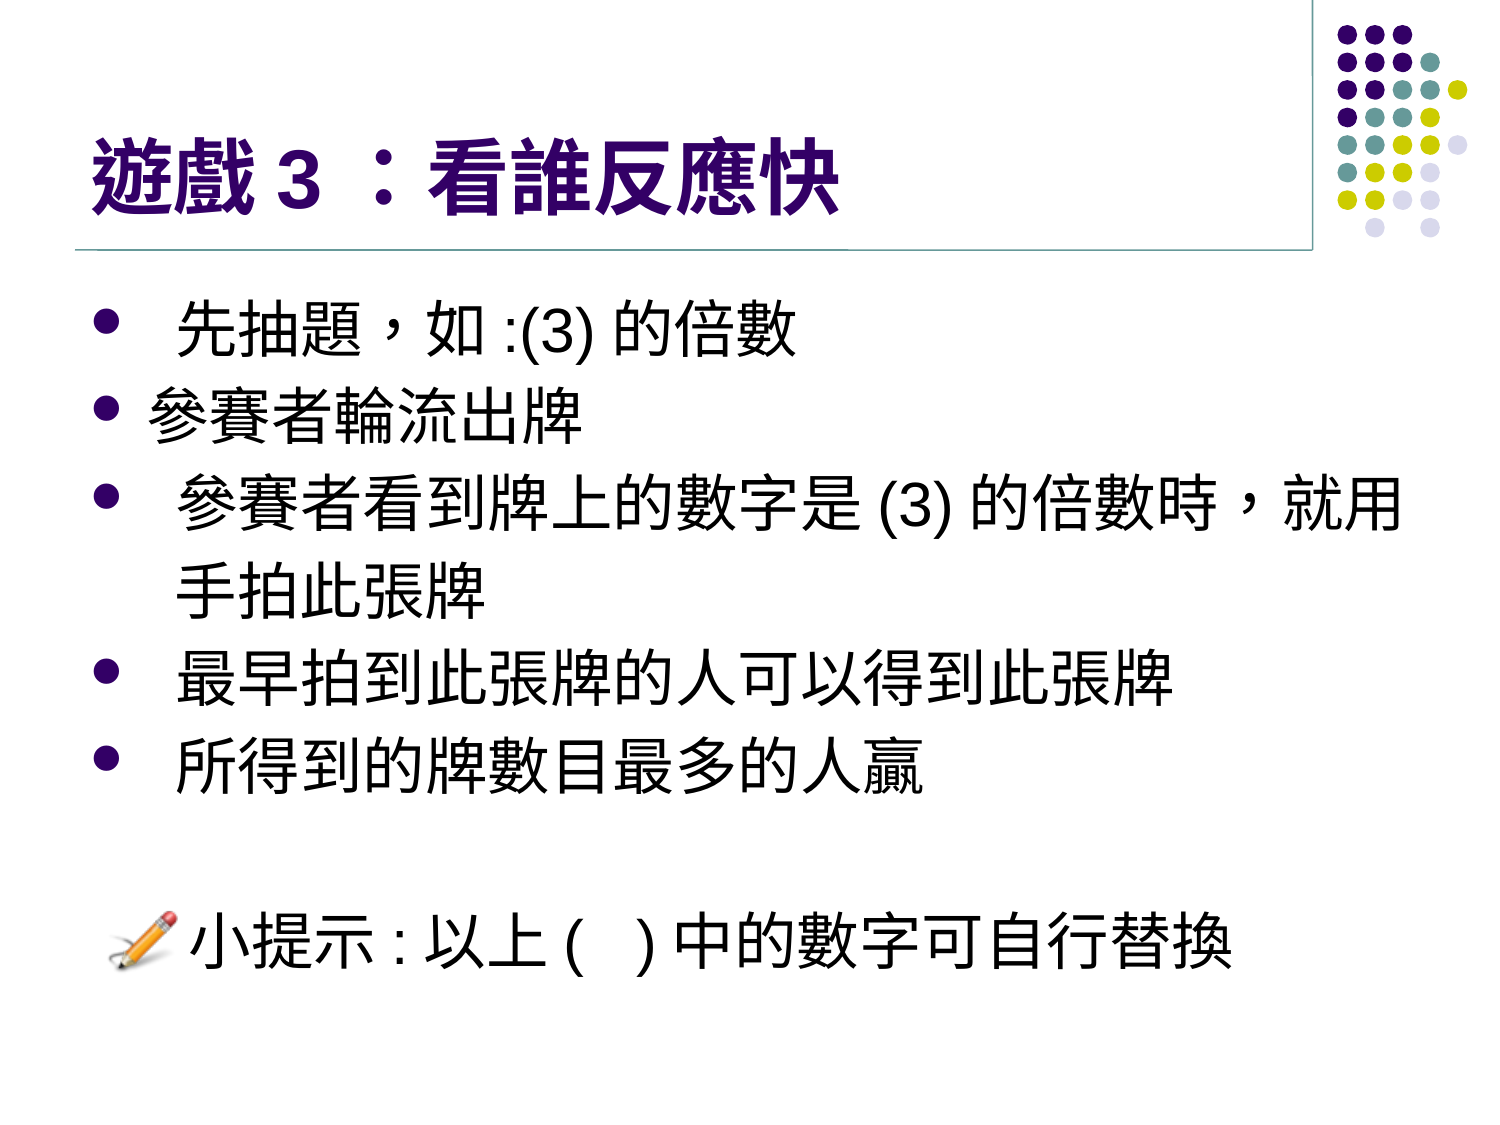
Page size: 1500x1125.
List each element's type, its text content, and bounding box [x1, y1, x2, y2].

picture [105, 902, 181, 978]
title 遊戲3：看誰反應快 [75, 20, 1313, 233]
list 先抽題，如:(3)的倍數 參賽者輪流出牌 參賽者看到牌上的數字是(3)的倍數時，就用 手拍此張牌 最早拍到此張牌的人可以得到此張牌 所得到的牌數目最多的人贏 小提示:以上( )中的數字可自行替換 [75, 282, 1425, 1006]
